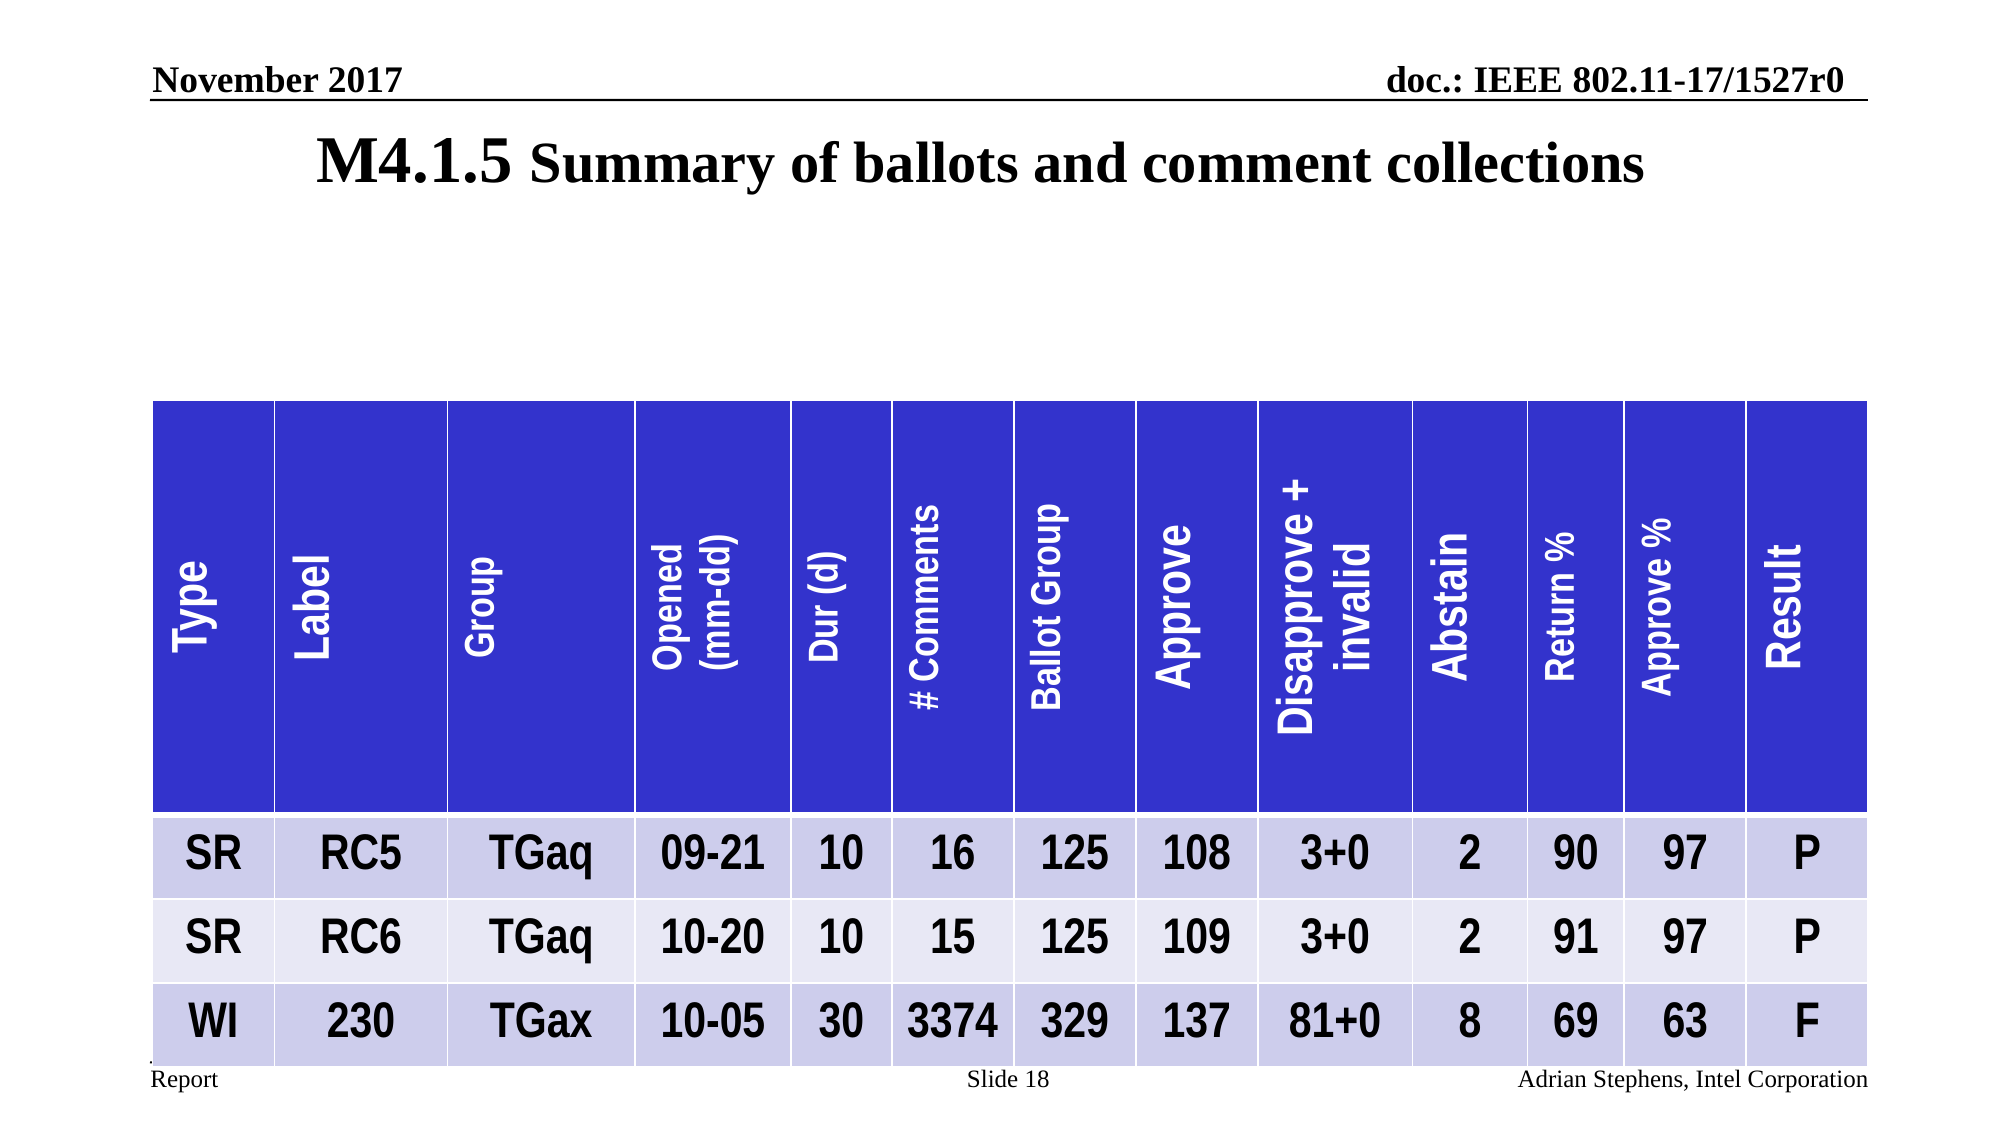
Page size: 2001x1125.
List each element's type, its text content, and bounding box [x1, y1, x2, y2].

table_cell P [1747, 818, 1867, 898]
table_cell 90 [1528, 818, 1623, 898]
footer Adrian Stephens, Intel Corporation [1512, 1068, 1869, 1093]
table_header Disapprove + invalid [1259, 401, 1412, 812]
table_cell SR [153, 818, 274, 898]
table_cell TGaq [448, 900, 634, 982]
table_header Result [1747, 401, 1867, 812]
table_cell SR [153, 900, 274, 982]
table_header Group [448, 401, 634, 812]
table_cell 63 [1625, 984, 1745, 1066]
table_header Return % [1528, 401, 1623, 812]
table_cell 3374 [893, 984, 1013, 1066]
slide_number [152, 54, 406, 101]
table_cell RC5 [275, 818, 447, 898]
table_cell 10-05 [636, 984, 790, 1066]
title M4.1.5 Summary of ballots and comment collections [249, 112, 1713, 200]
table_cell 97 [1625, 818, 1745, 898]
table_cell TGaq [448, 818, 634, 898]
table_cell 10 [792, 900, 891, 982]
table_cell 137 [1137, 984, 1257, 1066]
table_header Approve [1137, 401, 1257, 812]
table_cell 109 [1137, 900, 1257, 982]
table_cell 125 [1015, 818, 1135, 898]
table_cell 91 [1528, 900, 1623, 982]
slide_number Slide 18 [966, 1061, 1051, 1093]
table_cell 15 [893, 900, 1013, 982]
table_header Opened (mm-dd) [636, 401, 790, 812]
table_header Dur (d) [792, 401, 891, 812]
table_cell 81+0 [1259, 984, 1412, 1066]
table_header Approve % [1625, 401, 1745, 812]
table_cell 108 [1137, 818, 1257, 898]
table_cell WI [153, 984, 274, 1066]
table_cell 2 [1413, 818, 1527, 898]
table_cell 10-20 [636, 900, 790, 982]
table_cell P [1747, 900, 1867, 982]
table_cell 30 [792, 984, 891, 1066]
table_cell 329 [1015, 984, 1135, 1066]
table_header Label [275, 401, 447, 812]
table_cell 3+0 [1259, 900, 1412, 982]
table_cell 2 [1413, 900, 1527, 982]
table_cell 230 [275, 984, 447, 1066]
table_header Type [153, 401, 274, 812]
table_cell RC6 [275, 900, 447, 982]
table_cell 3+0 [1259, 818, 1412, 898]
table_cell 97 [1625, 900, 1745, 982]
table_header Abstain [1413, 401, 1527, 812]
table_cell 8 [1413, 984, 1527, 1066]
table_cell 09-21 [636, 818, 790, 898]
table_cell 10 [792, 818, 891, 898]
table_header Ballot Group [1015, 401, 1135, 812]
table_cell 125 [1015, 900, 1135, 982]
table_cell 16 [893, 818, 1013, 898]
table_cell 69 [1528, 984, 1623, 1066]
table_cell F [1747, 984, 1867, 1066]
table_cell TGax [448, 984, 634, 1066]
table_header # Comments [893, 401, 1013, 812]
